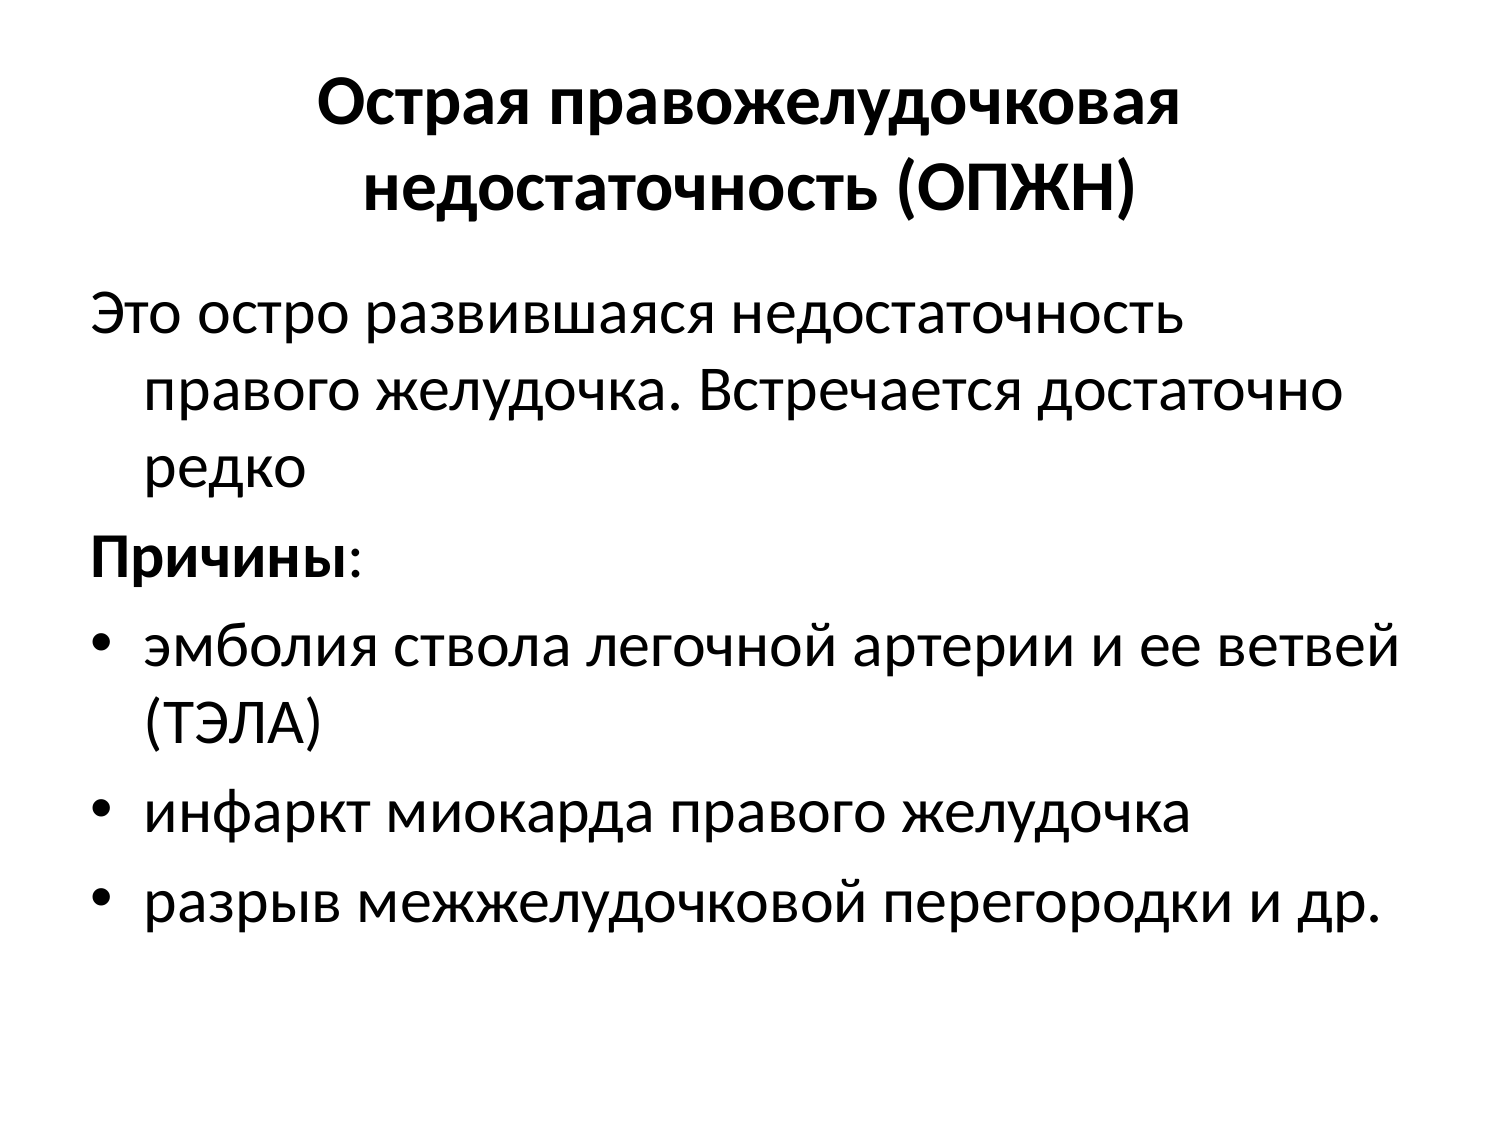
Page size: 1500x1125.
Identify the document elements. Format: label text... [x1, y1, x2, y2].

list Это остро развившаяся недостаточность правого желудочка. Встречается достаточно редко Причины: эмболия ствола легочной артерии и ее ветвей (ТЭЛА) инфаркт миокарда правого желудочка разрыв межжелудочковой перегородки и др. [75, 262, 1425, 1005]
title Острая правожелудочковая недостаточность (ОПЖН) [75, 45, 1425, 233]
